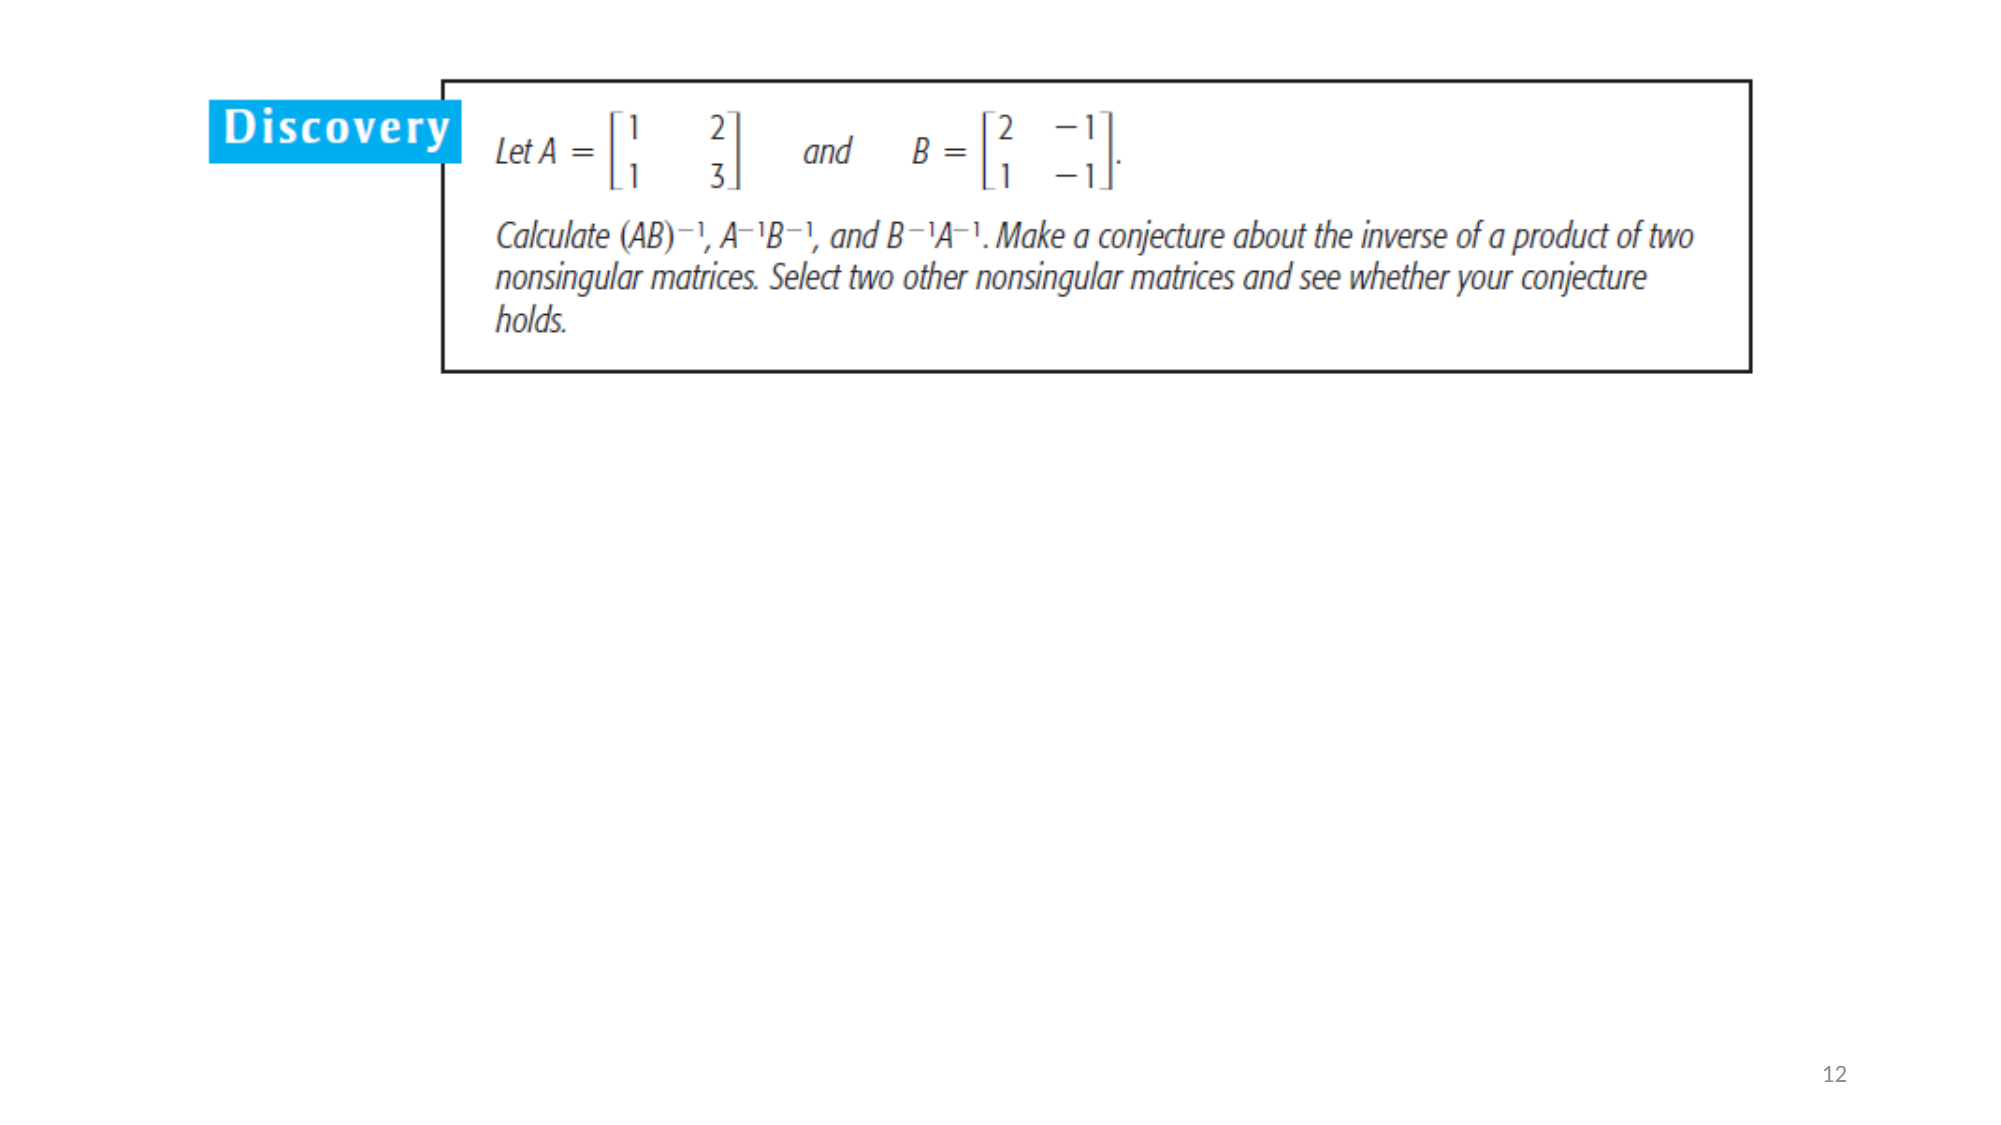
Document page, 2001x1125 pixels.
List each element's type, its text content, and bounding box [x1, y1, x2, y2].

slide_number 12 [1412, 1042, 1863, 1103]
picture [187, 59, 1768, 389]
